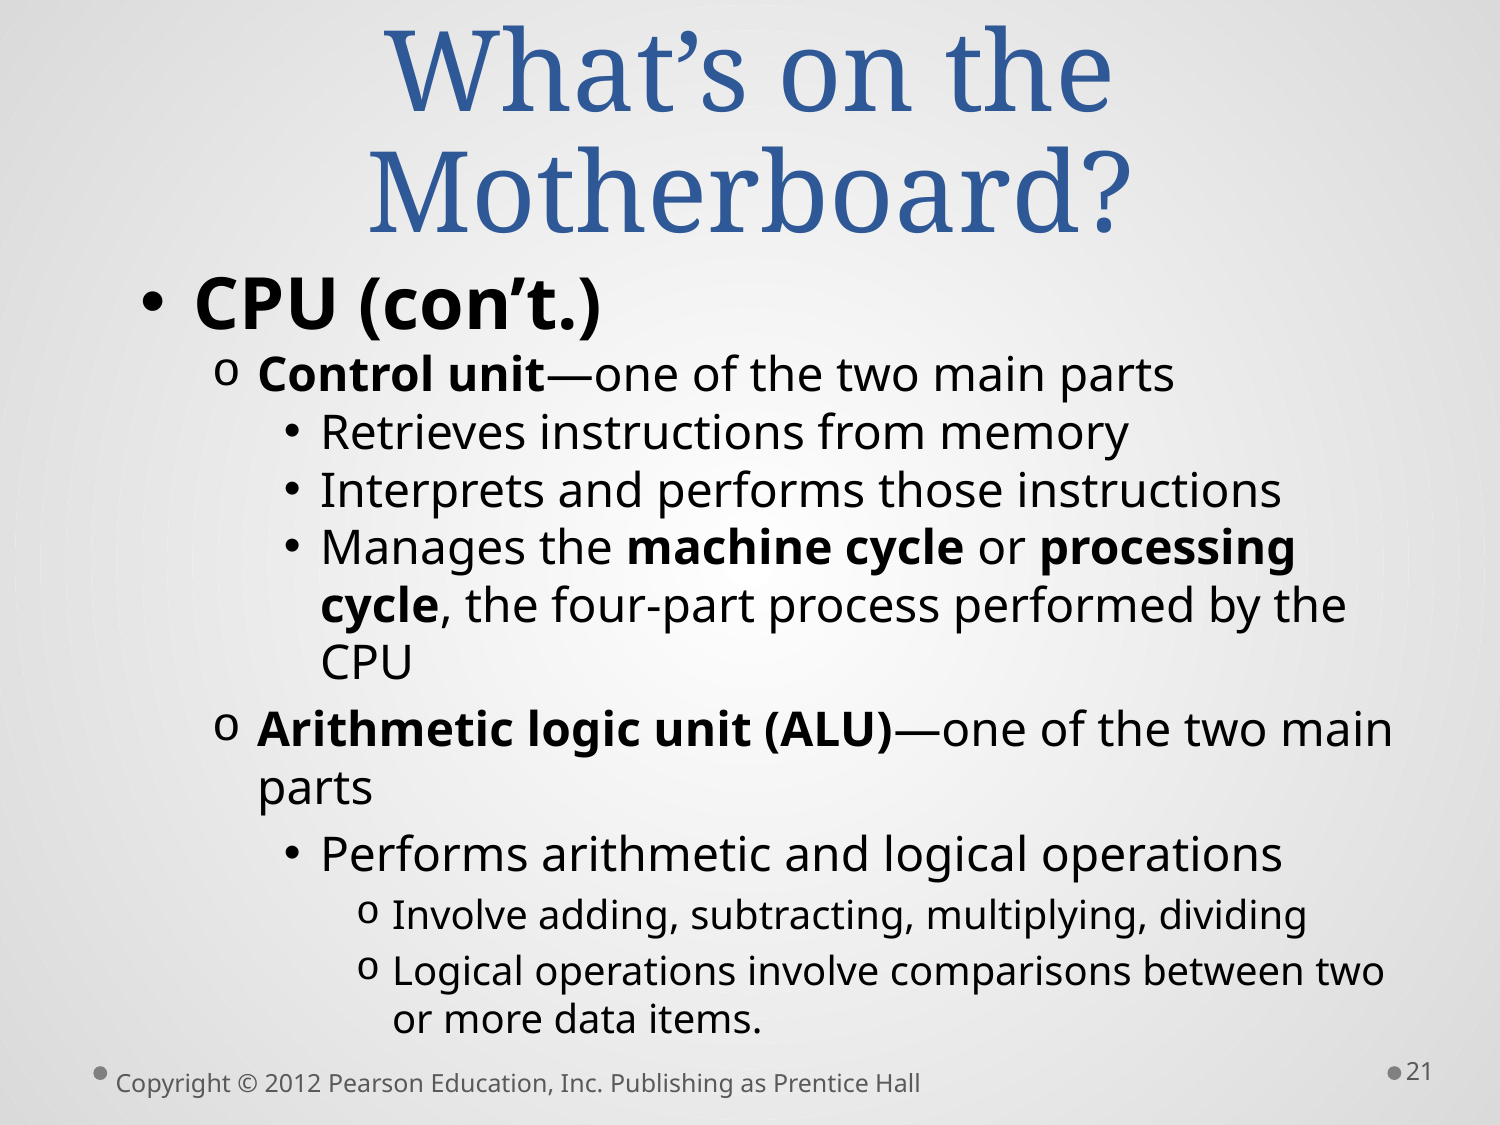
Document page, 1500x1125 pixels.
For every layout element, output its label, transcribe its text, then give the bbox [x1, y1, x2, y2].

list CPU (con’t.) Control unit—one of the two main parts Retrieves instructions from memory Interprets and performs those instructions Manages the machine cycle or processing cycle, the four-part process performed by the CPU Arithmetic logic unit (ALU)—one of the two main parts Performs arithmetic and logical operations Involve adding, subtracting, multiplying, dividing Logical operations involve comparisons between two or more data items. [125, 249, 1425, 1050]
slide_number 21 [1401, 1042, 1494, 1103]
title What’s on the Motherboard? [0, 0, 1500, 263]
footer Copyright © 2012 Pearson Education, Inc. Publishing as Prentice Hall [108, 1062, 1038, 1103]
